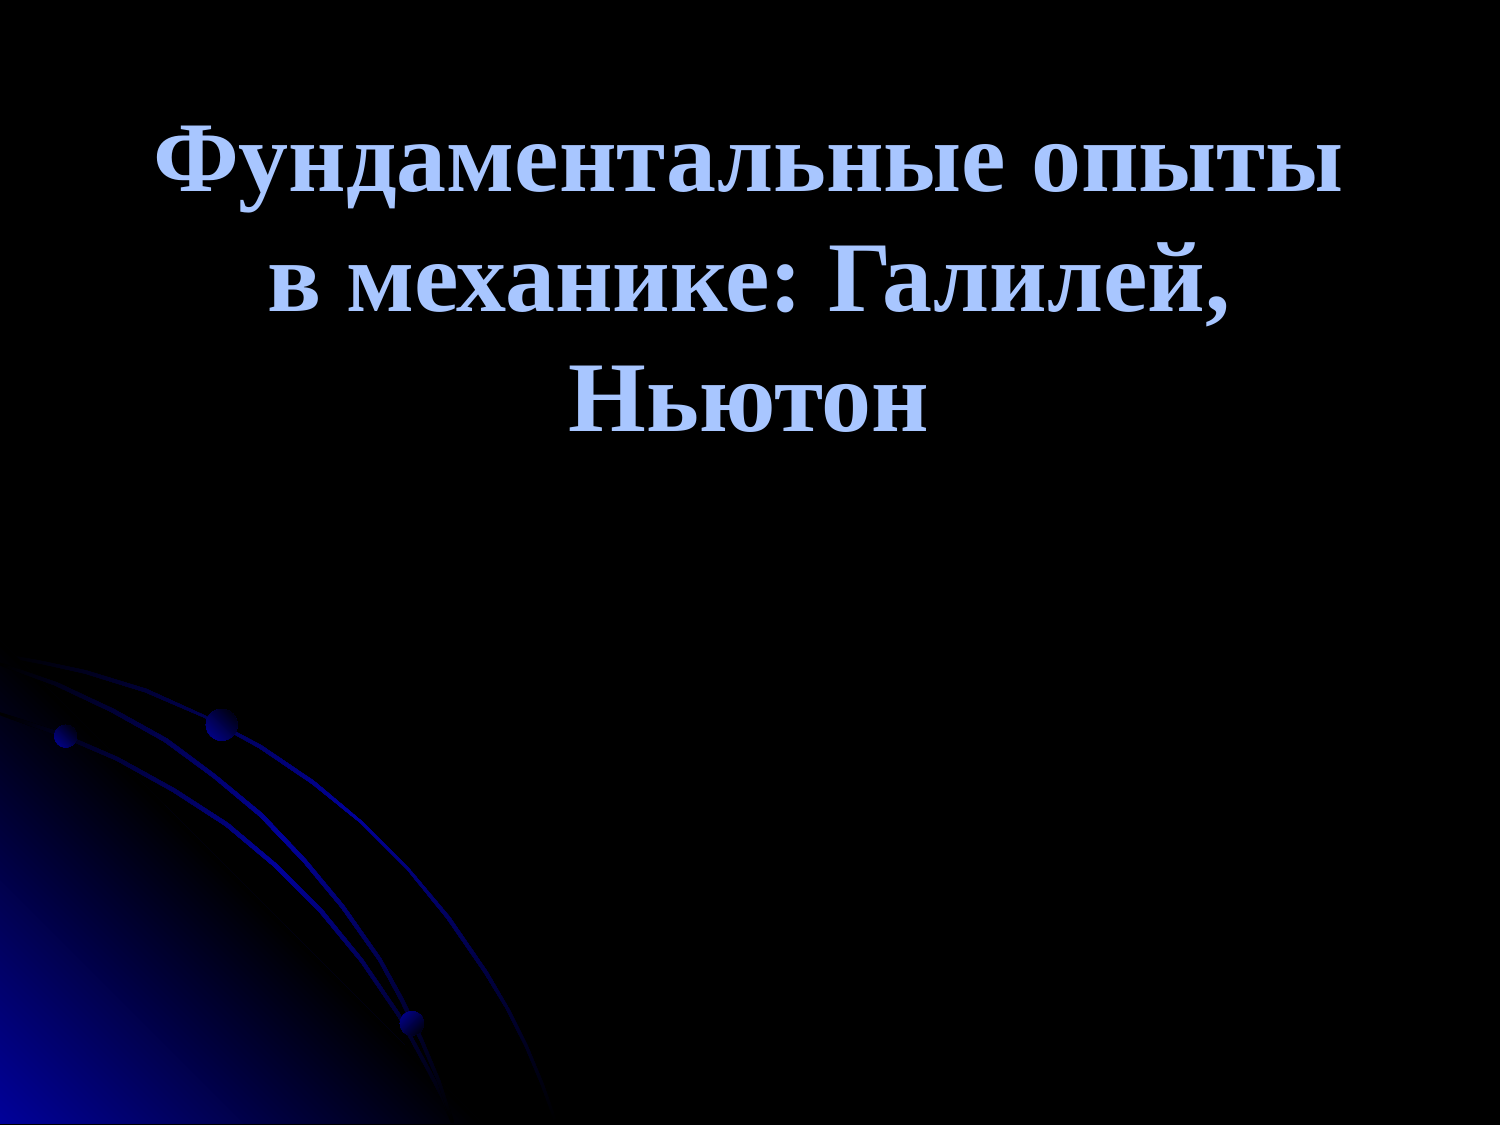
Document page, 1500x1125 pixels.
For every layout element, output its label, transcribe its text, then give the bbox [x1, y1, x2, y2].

title Фундаментальные опыты в механике: Галилей, Ньютон [105, 34, 1393, 508]
